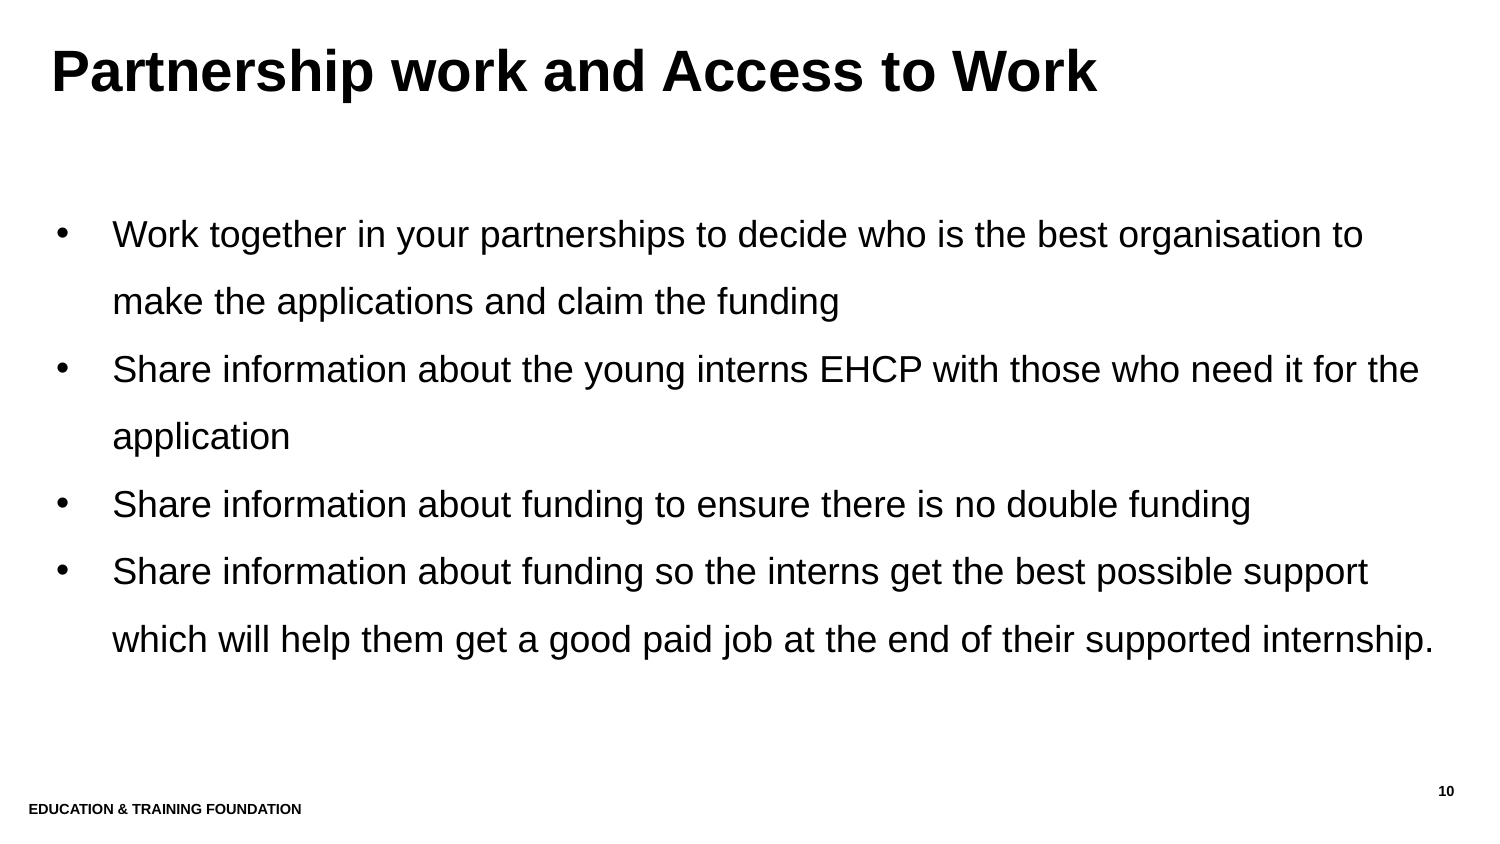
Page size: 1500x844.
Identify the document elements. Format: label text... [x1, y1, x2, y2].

slide_number 10 [1305, 782, 1455, 827]
text_box Work together in your partnerships to decide who is the best organisation to make the applications and claim the funding Share information about the young interns EHCP with those who need it for the application Share information about funding to ensure there is no double funding Share information about funding so the interns get the best possible support which will help them get a good paid job at the end of their supported internship. [41, 179, 1455, 668]
title Partnership work and Access to Work [36, 25, 1286, 182]
footer Education & Training Foundation [28, 800, 1290, 844]
